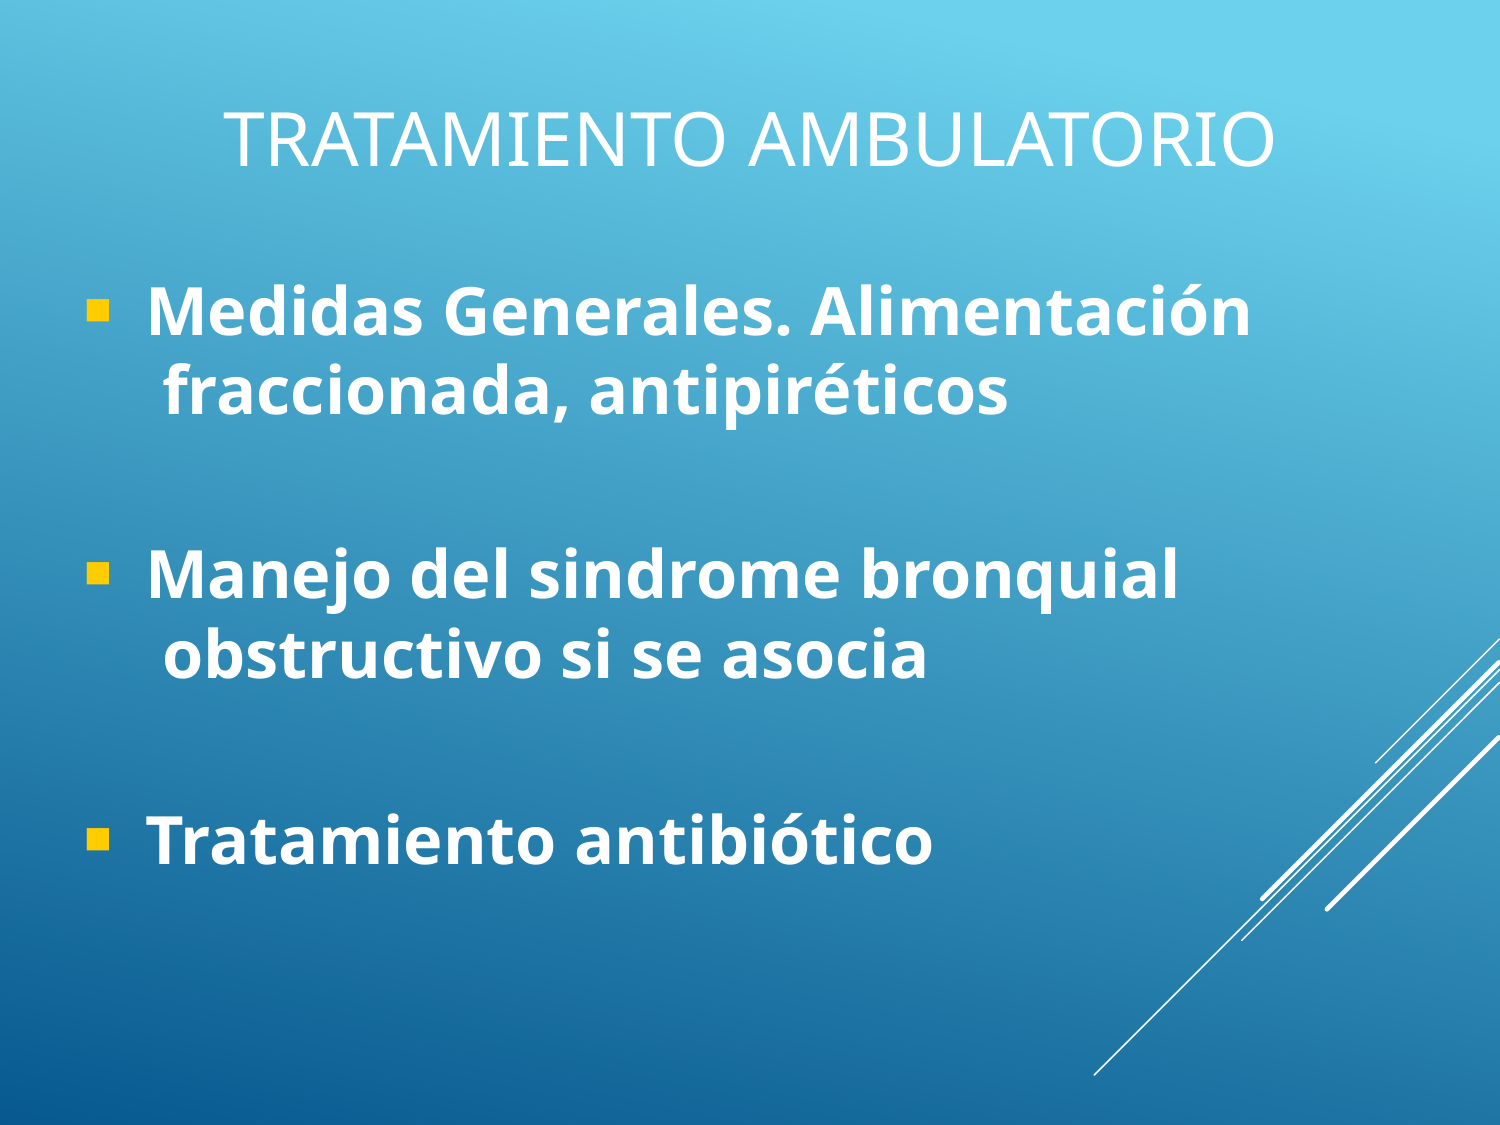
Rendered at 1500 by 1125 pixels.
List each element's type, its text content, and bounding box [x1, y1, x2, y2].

title Tratamiento Ambulatorio [167, 40, 1332, 231]
text_box Medidas Generales. Alimentación fraccionada, antipiréticos Manejo del sindrome bronquial obstructivo si se asocia Tratamiento antibiótico [82, 263, 1257, 878]
